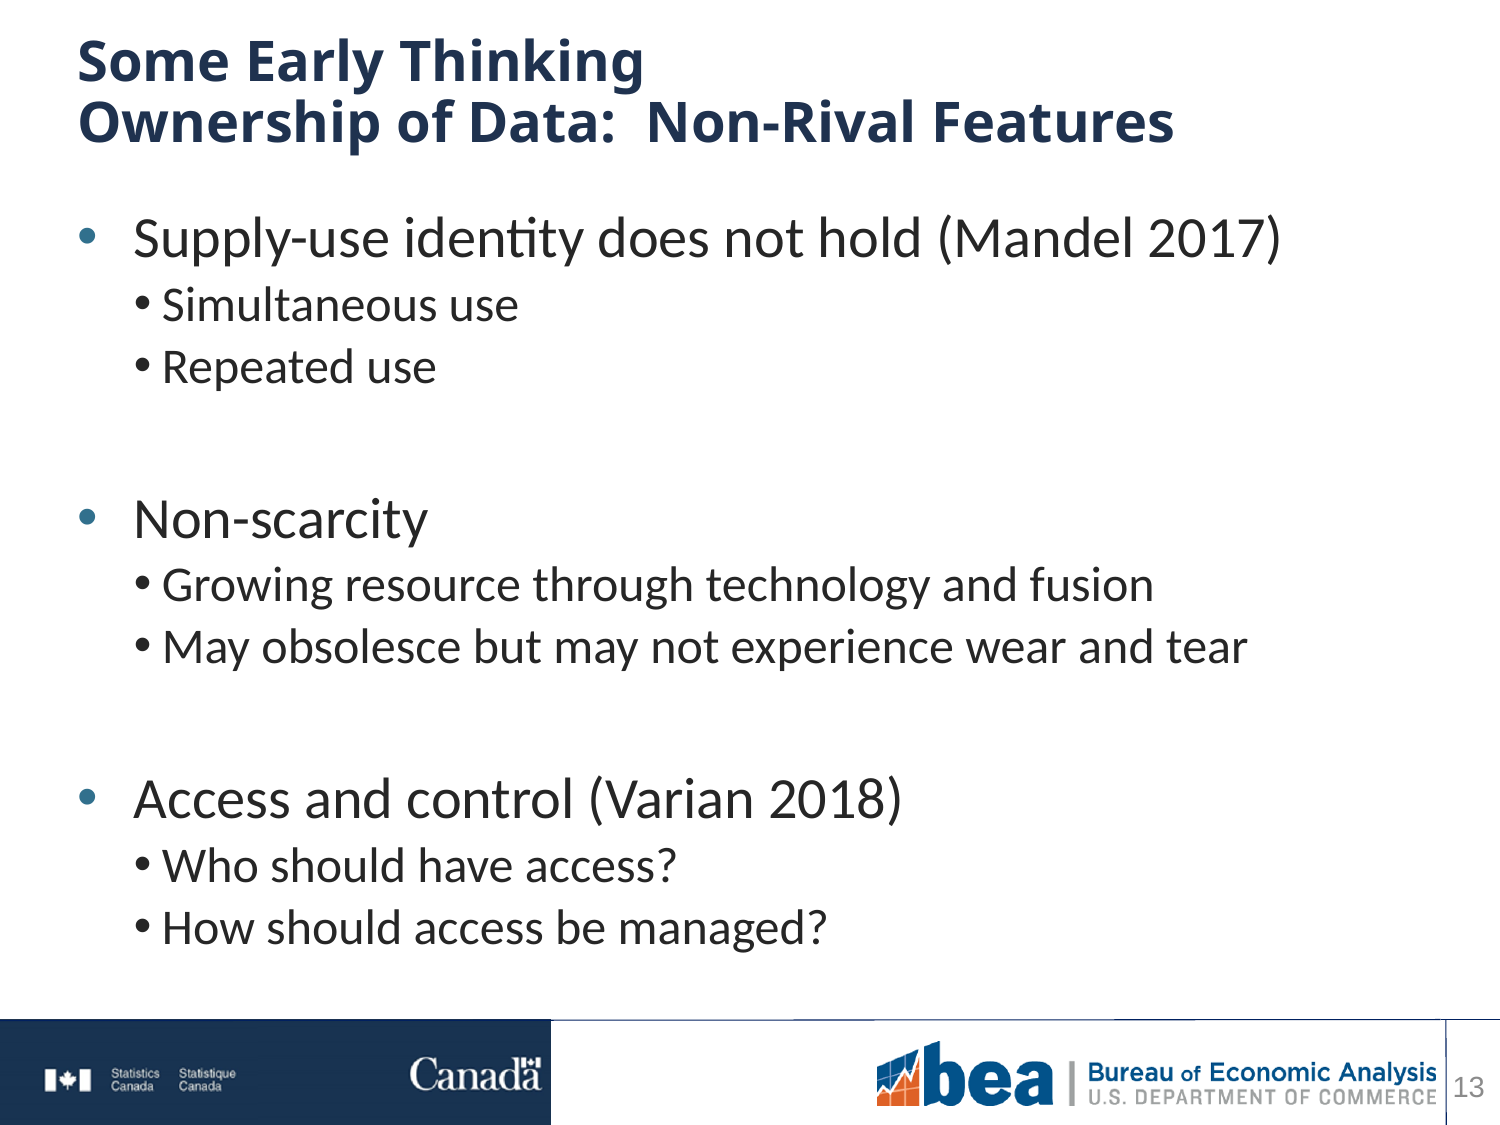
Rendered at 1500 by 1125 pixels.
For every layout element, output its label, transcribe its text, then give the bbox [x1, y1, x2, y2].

slide_number 13 [1405, 1046, 1500, 1125]
list Supply-use identity does not hold (Mandel 2017) Simultaneous use Repeated use Non-scarcity Growing resource through technology and fusion May obsolesce but may not experience wear and tear Access and control (Varian 2018) Who should have access? How should access be managed? [62, 200, 1450, 1063]
title Some Early Thinking Ownership of Data: Non-Rival Features [62, 0, 1238, 188]
picture [0, 1022, 1405, 1125]
